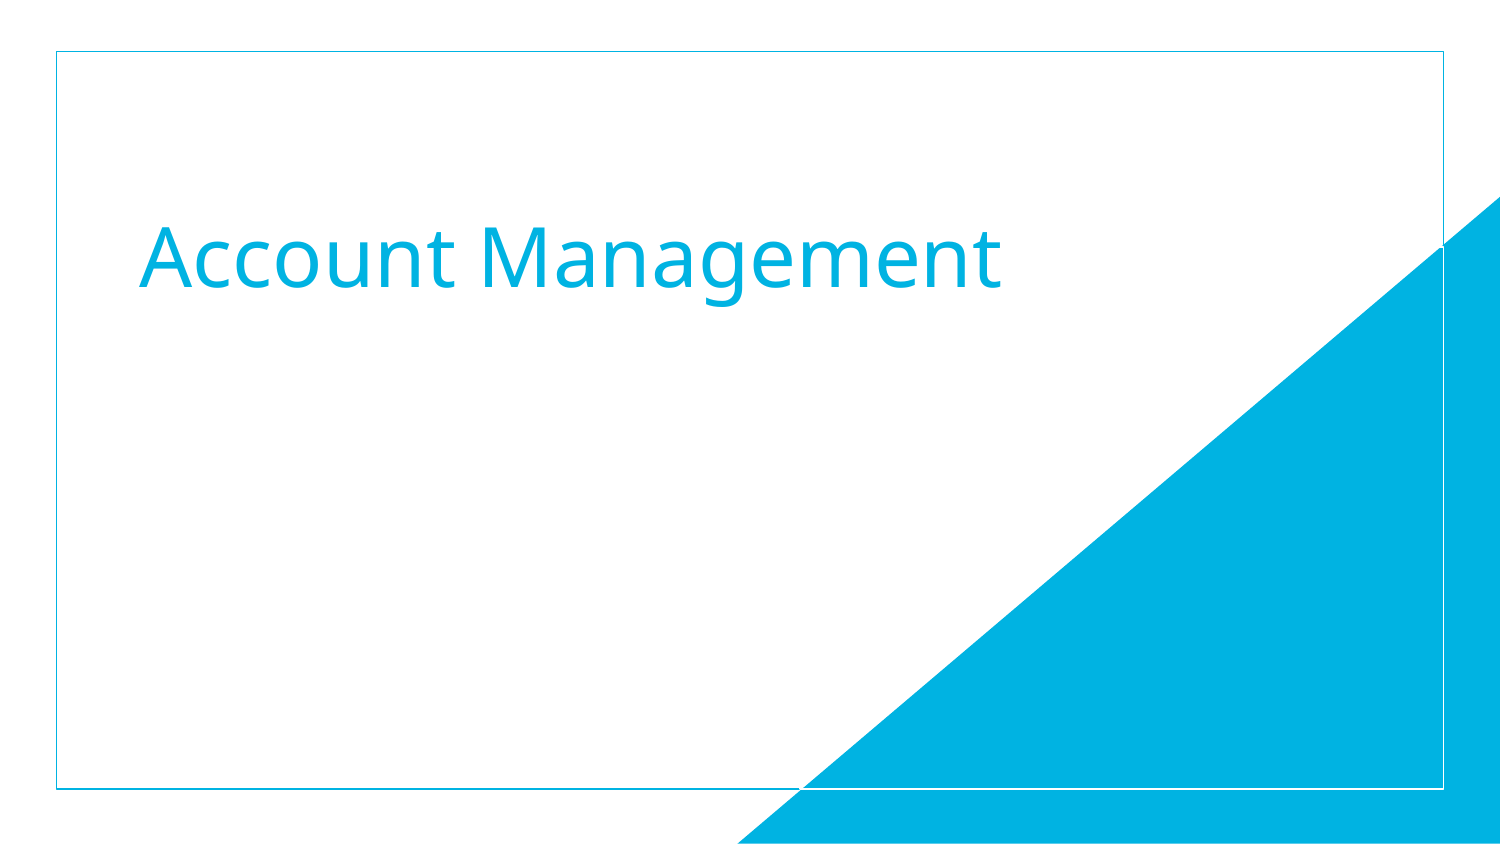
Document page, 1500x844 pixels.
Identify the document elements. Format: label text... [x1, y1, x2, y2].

list Account Management [125, 196, 1088, 347]
